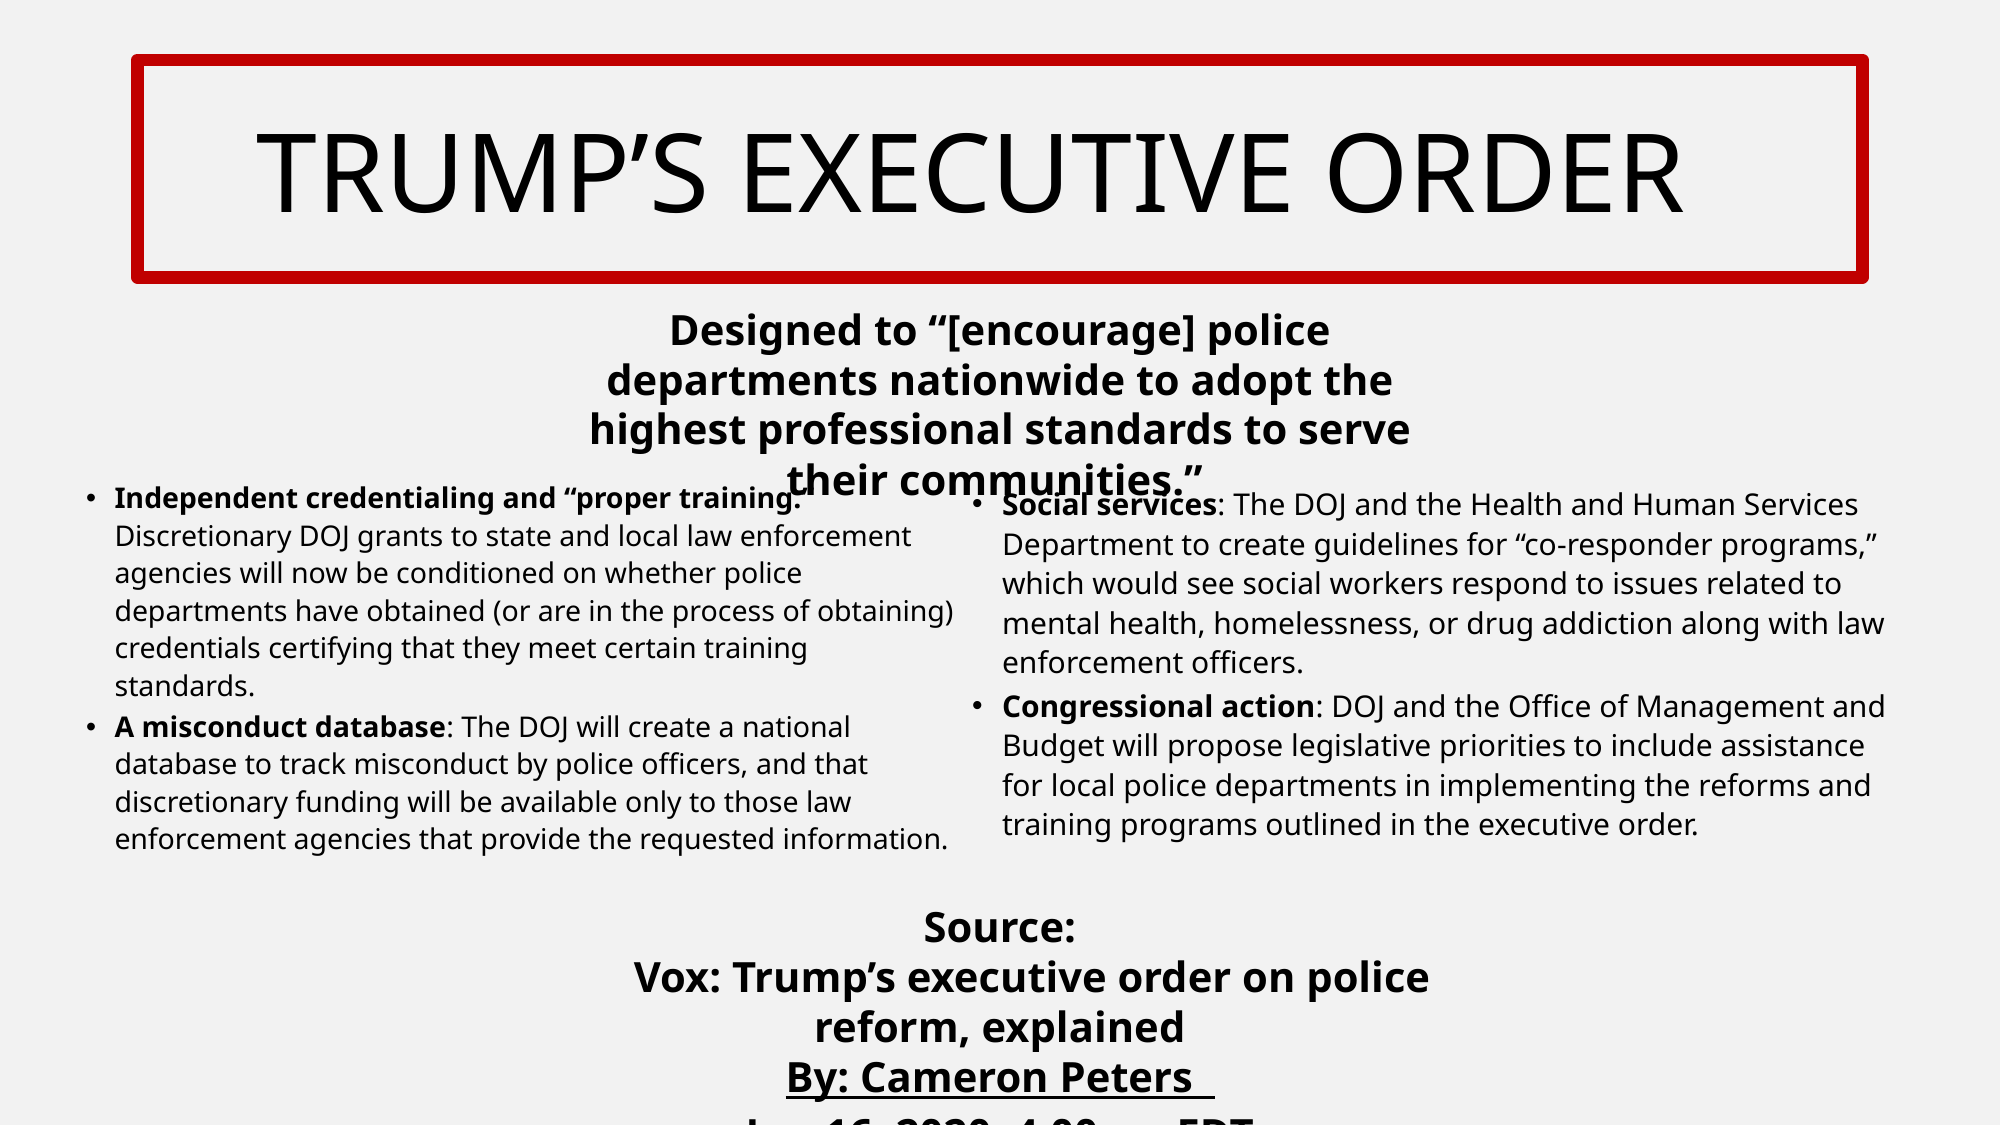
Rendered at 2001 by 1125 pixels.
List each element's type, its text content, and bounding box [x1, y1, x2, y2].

list Social services: The DOJ and the Health and Human Services Department to create guidelines for “co-responder programs,” which would see social workers respond to issues related to mental health, homelessness, or drug addiction along with law enforcement officers. Congressional action: DOJ and the Office of Management and Budget will propose legislative priorities to include assistance for local police departments in implementing the reforms and training programs outlined in the executive order. [957, 474, 1929, 894]
text_box Designed to “[encourage] police departments nationwide to adopt the highest professional standards to serve their communities.” [571, 295, 1429, 556]
title TRUMP’S EXECUTIVE ORDER [137, 59, 1863, 278]
list Independent credentialing and “proper training.” Discretionary DOJ grants to state and local law enforcement agencies will now be conditioned on whether police departments have obtained (or are in the process of obtaining) credentials certifying that they meet certain training standards. A misconduct database: The DOJ will create a national database to track misconduct by police officers, and that discretionary funding will be available only to those law enforcement agencies that provide the requested information. [71, 469, 957, 899]
text_box Source: Vox: Trump’s executive order on police reform, explained By: Cameron Peters Jun 16, 2020, 4:00pm EDT [514, 893, 1486, 1125]
